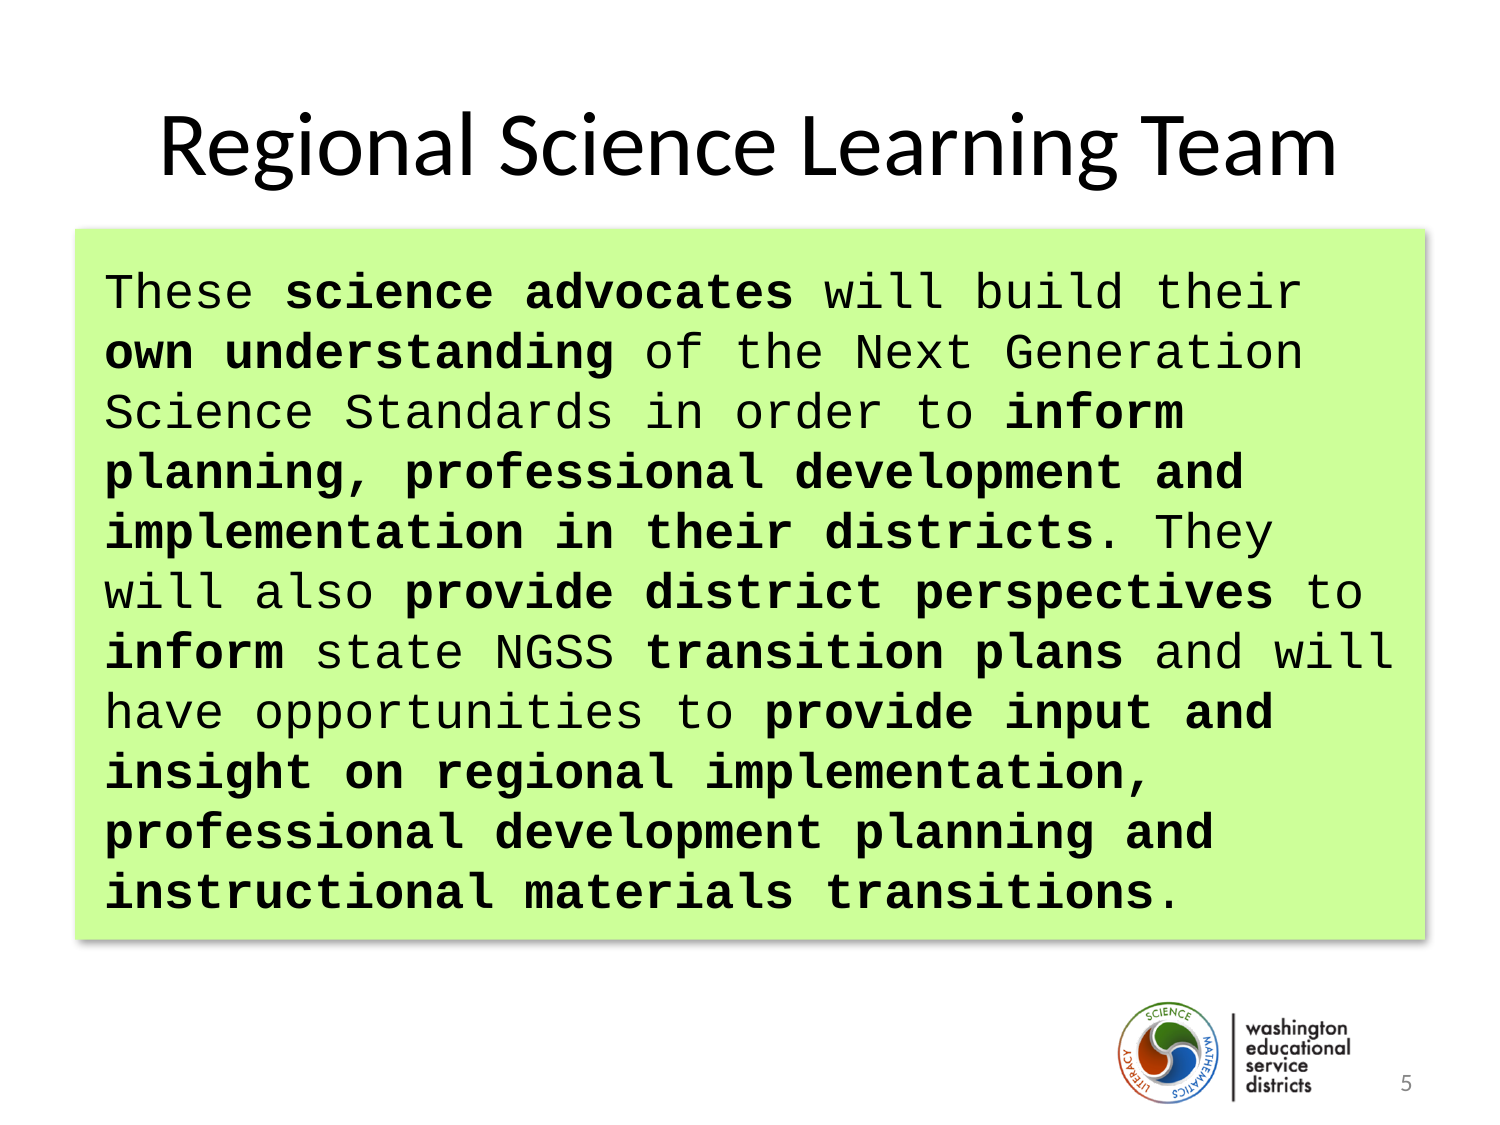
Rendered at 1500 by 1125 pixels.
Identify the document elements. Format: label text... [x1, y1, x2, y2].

list These science advocates will build their own understanding of the Next Generation Science Standards in order to inform planning, professional development and implementation in their districts. They will also provide district perspectives to inform state NGSS transition plans and will have opportunities to provide input and insight on regional implementation, professional development planning and instructional materials transitions. [75, 228, 1425, 940]
title Regional Science Learning Team [75, 45, 1425, 228]
picture [1099, 985, 1370, 1121]
slide_number 5 [1384, 1060, 1425, 1103]
